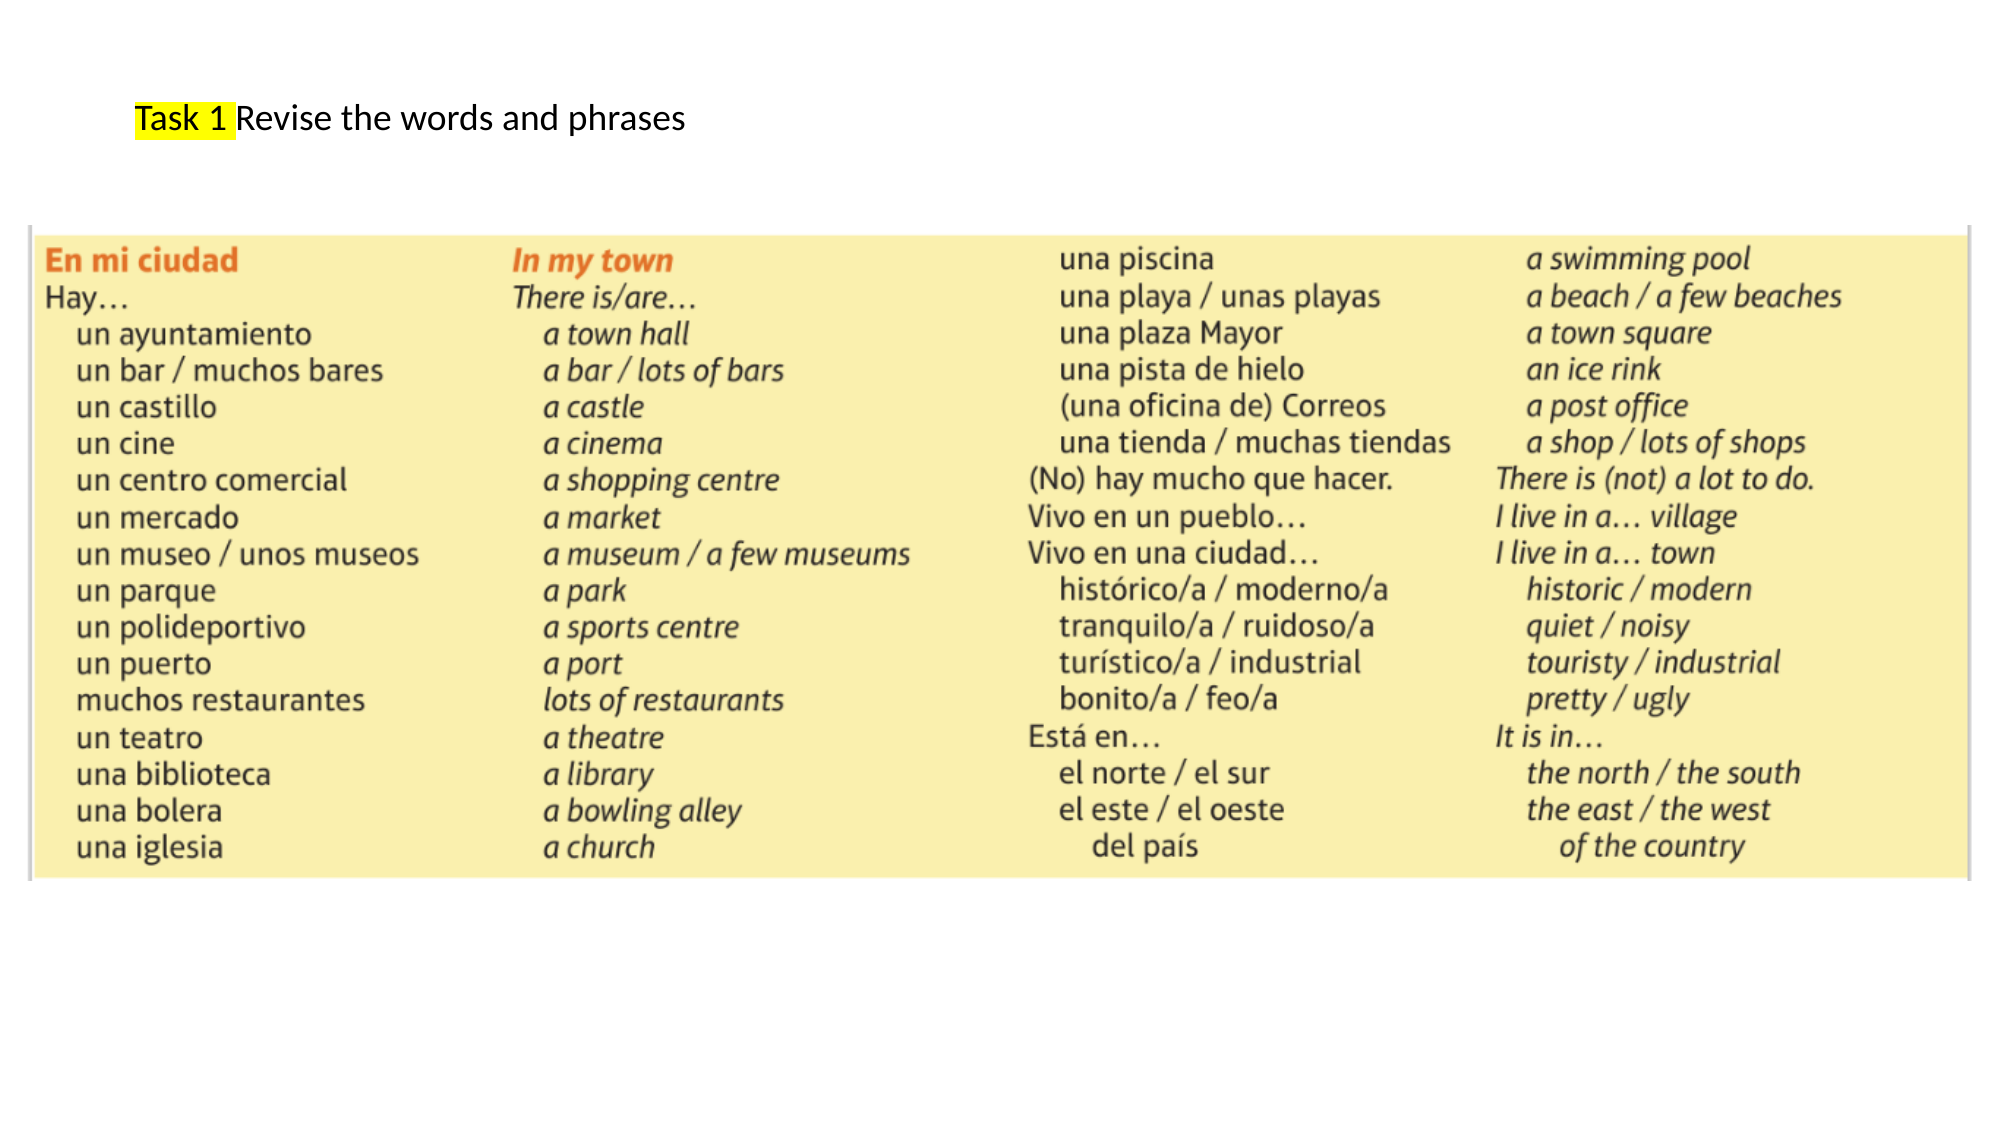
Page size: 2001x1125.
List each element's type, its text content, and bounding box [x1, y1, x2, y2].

text_box Task 1 Revise the words and phrases [119, 85, 702, 146]
picture [27, 224, 1972, 881]
